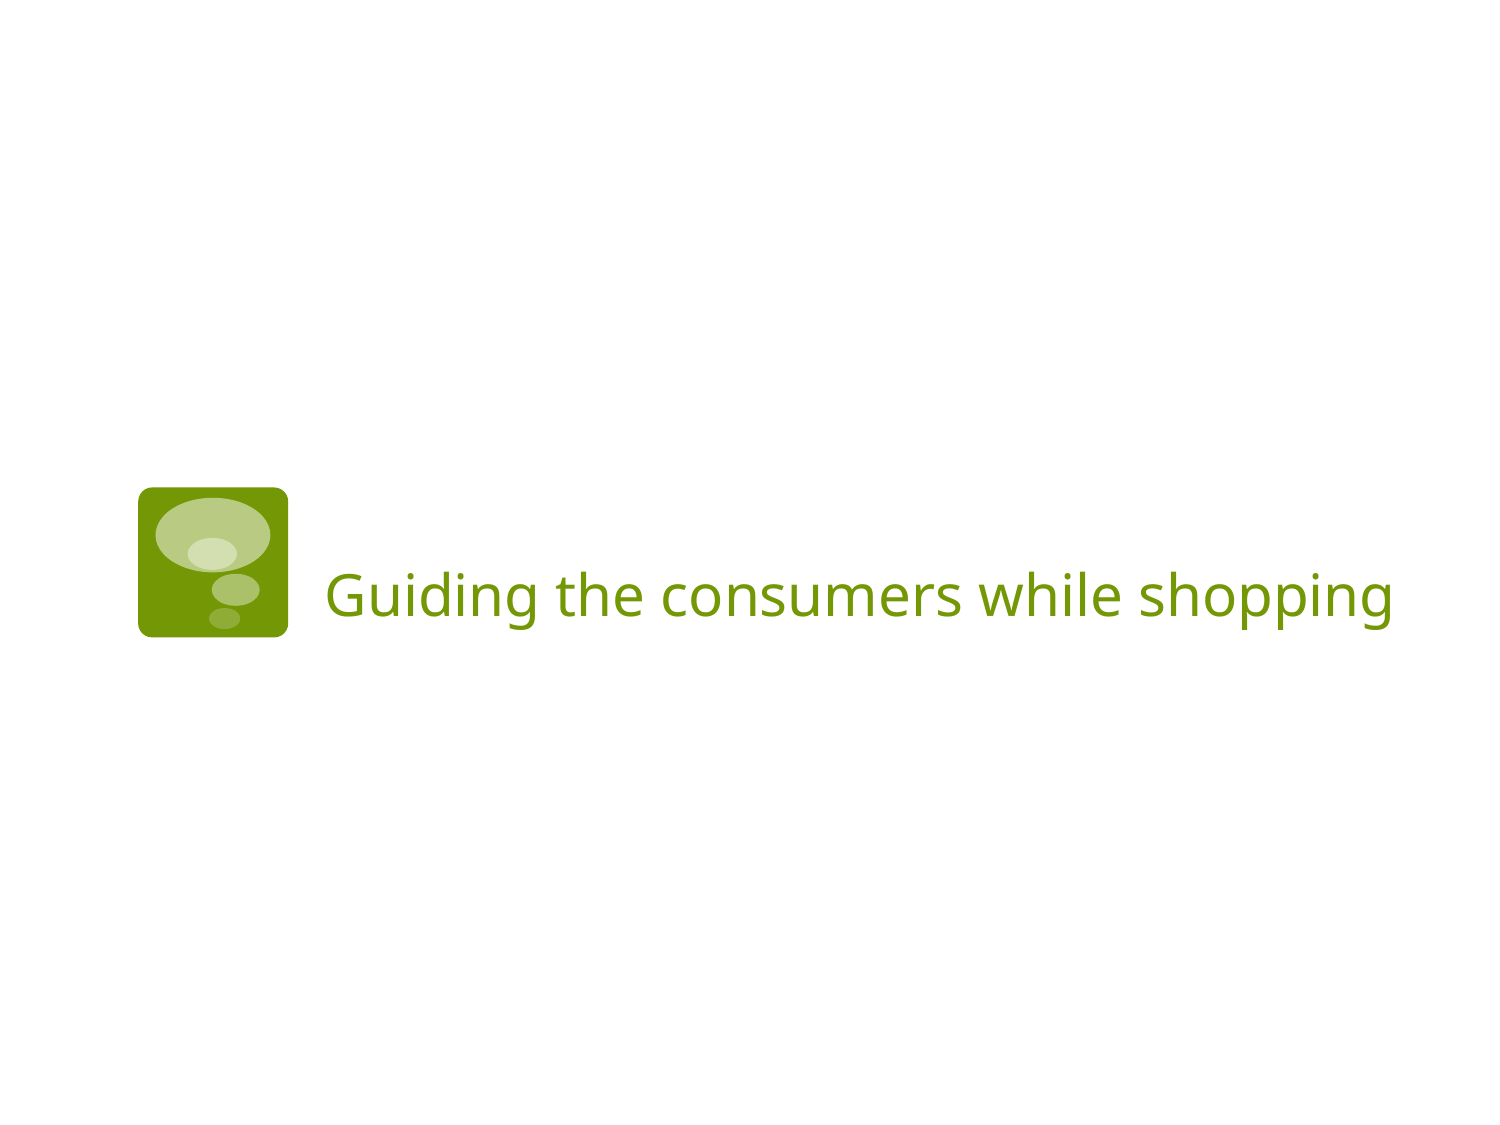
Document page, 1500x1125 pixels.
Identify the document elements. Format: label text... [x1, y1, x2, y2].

title Guiding the consumers while shopping [309, 490, 1459, 636]
